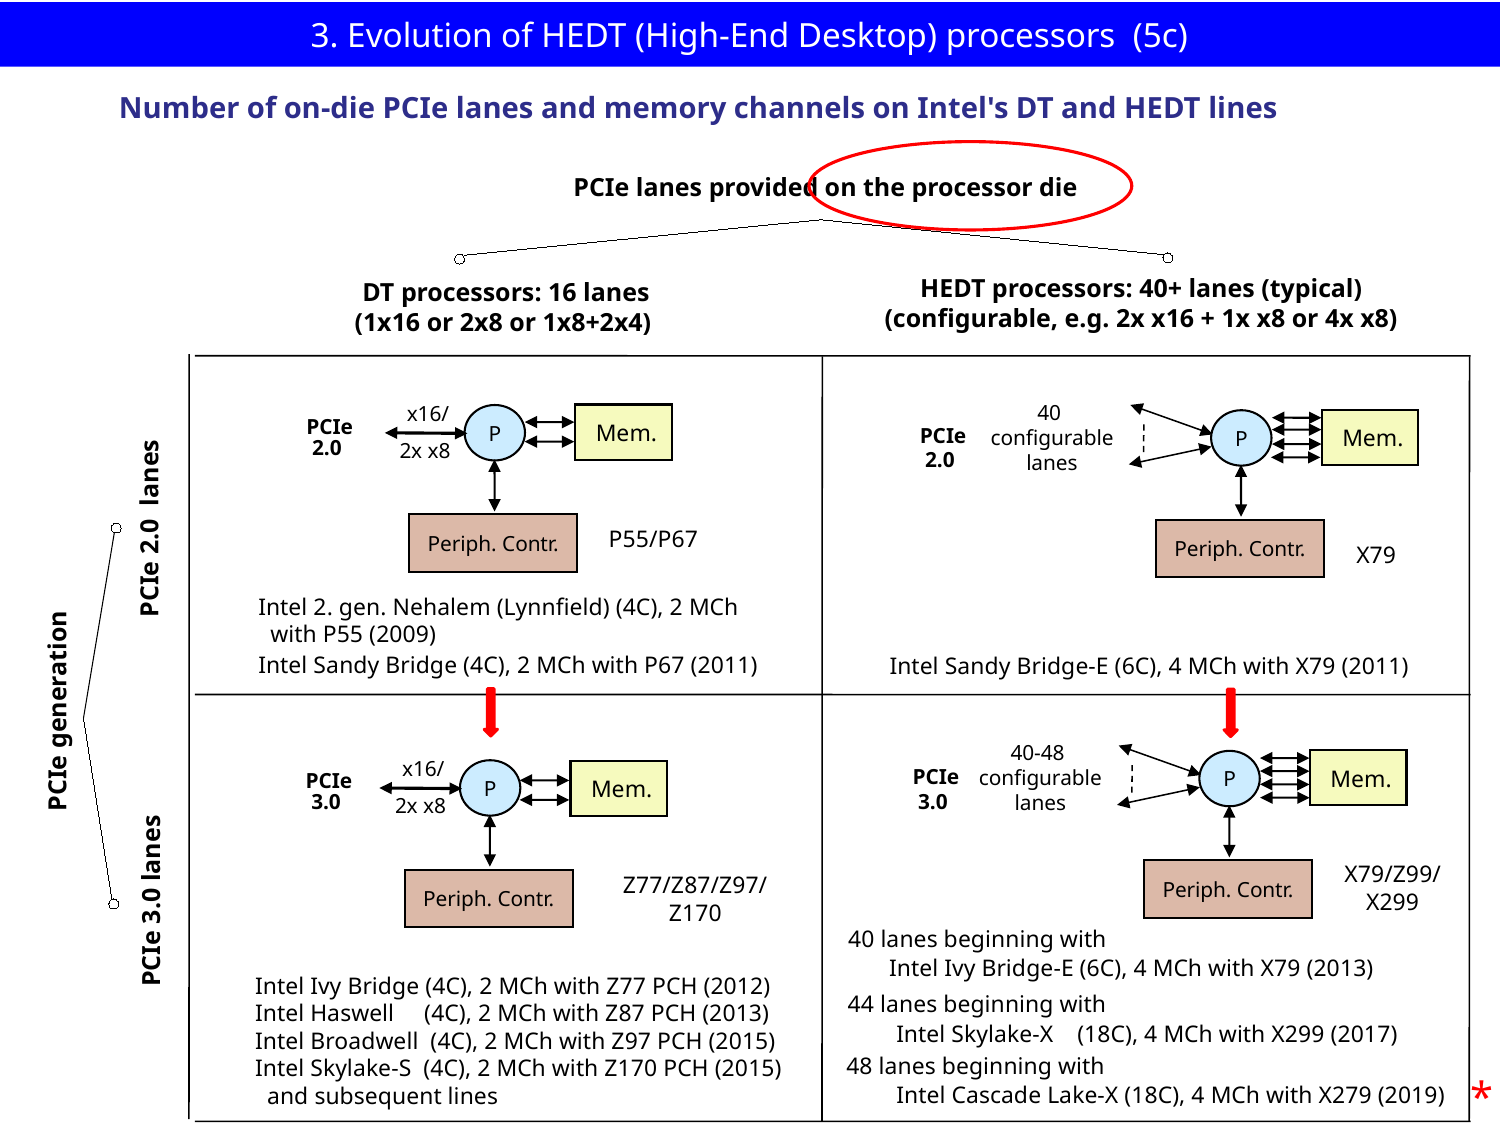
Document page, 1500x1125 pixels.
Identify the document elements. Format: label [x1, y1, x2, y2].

text_box [884, 272, 1399, 333]
text_box [404, 869, 573, 928]
title [0, 2, 1500, 67]
text_box [454, 219, 1173, 265]
text_box [240, 964, 798, 1117]
text_box [370, 748, 668, 867]
text_box [285, 763, 367, 821]
text_box [33, 595, 79, 827]
text_box [566, 141, 1132, 230]
text_box [133, 432, 164, 625]
text_box [280, 392, 714, 573]
text_box [83, 523, 122, 909]
text_box [243, 584, 774, 686]
text_box [135, 815, 166, 987]
text_box [354, 276, 659, 337]
text_box [104, 81, 1294, 132]
text_box [194, 355, 1500, 1125]
text_box [608, 863, 783, 933]
